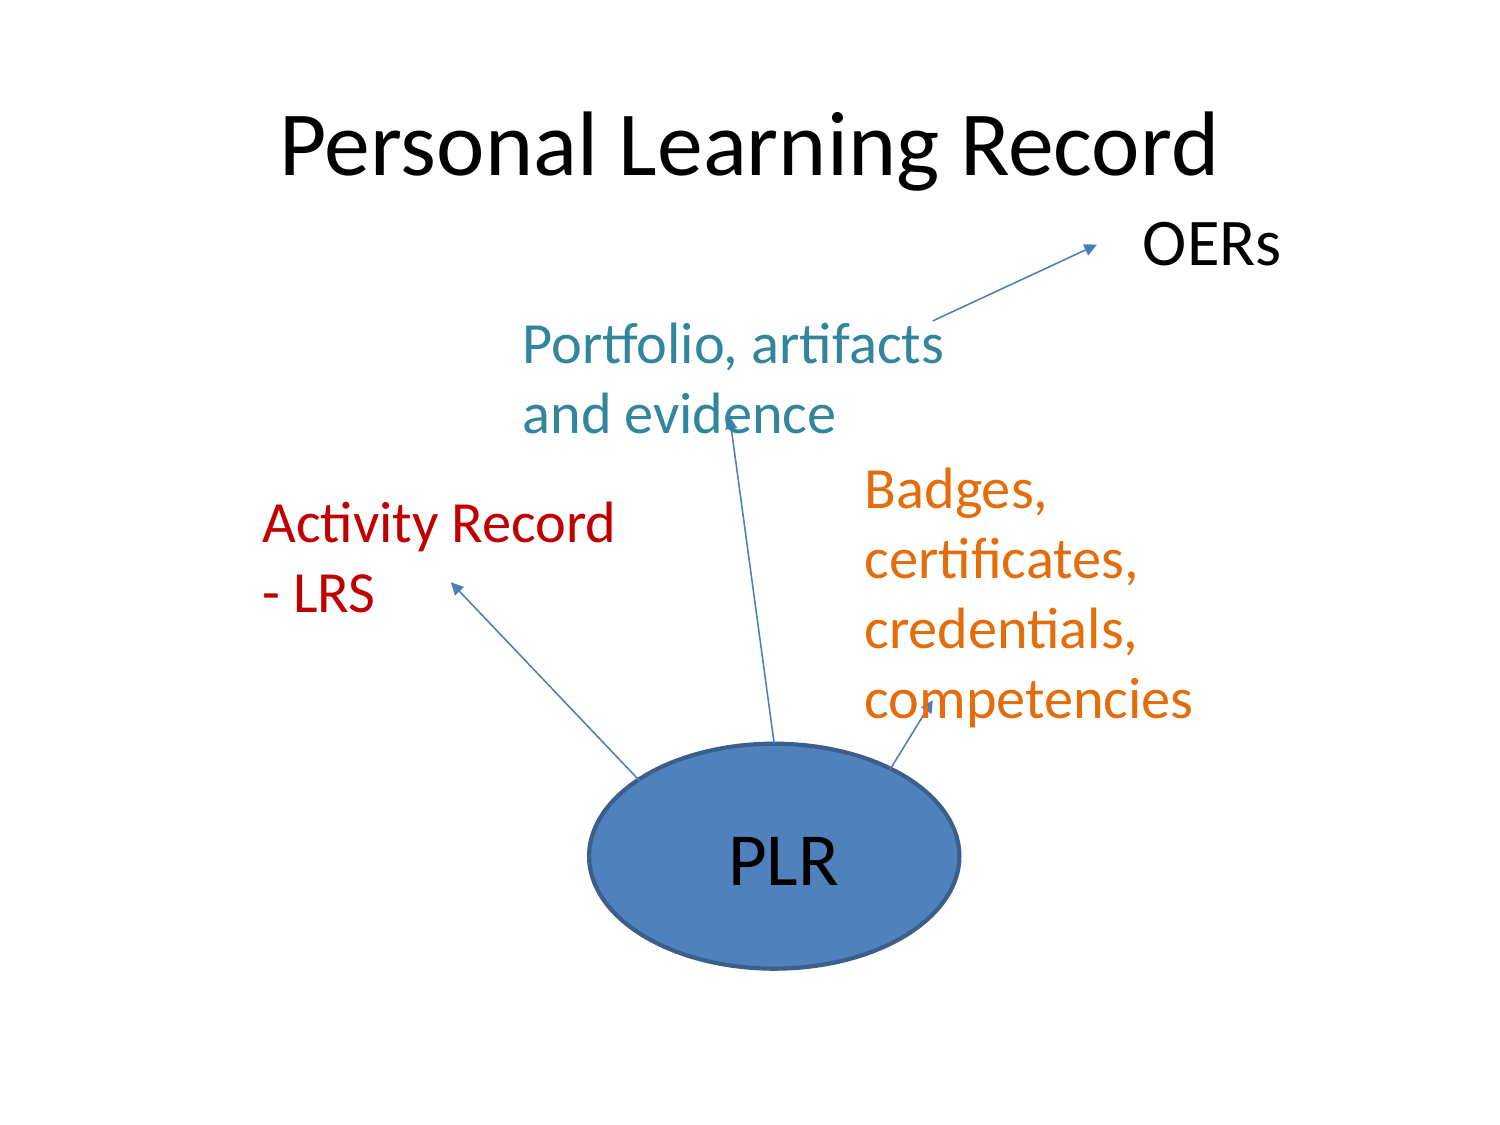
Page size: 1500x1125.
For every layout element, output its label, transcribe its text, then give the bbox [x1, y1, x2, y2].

text_box [586, 741, 962, 971]
text_box Badges, certificates, credentials, competencies [849, 442, 1241, 738]
title Personal Learning Record [75, 45, 1425, 233]
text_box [932, 244, 1098, 322]
text_box OERs [1128, 191, 1313, 287]
text_box Portfolio, artifacts and evidence [507, 297, 1000, 453]
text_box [450, 581, 644, 785]
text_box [889, 699, 934, 772]
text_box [729, 416, 775, 745]
text_box PLR [713, 803, 933, 908]
text_box Activity Record - LRS [247, 476, 654, 632]
